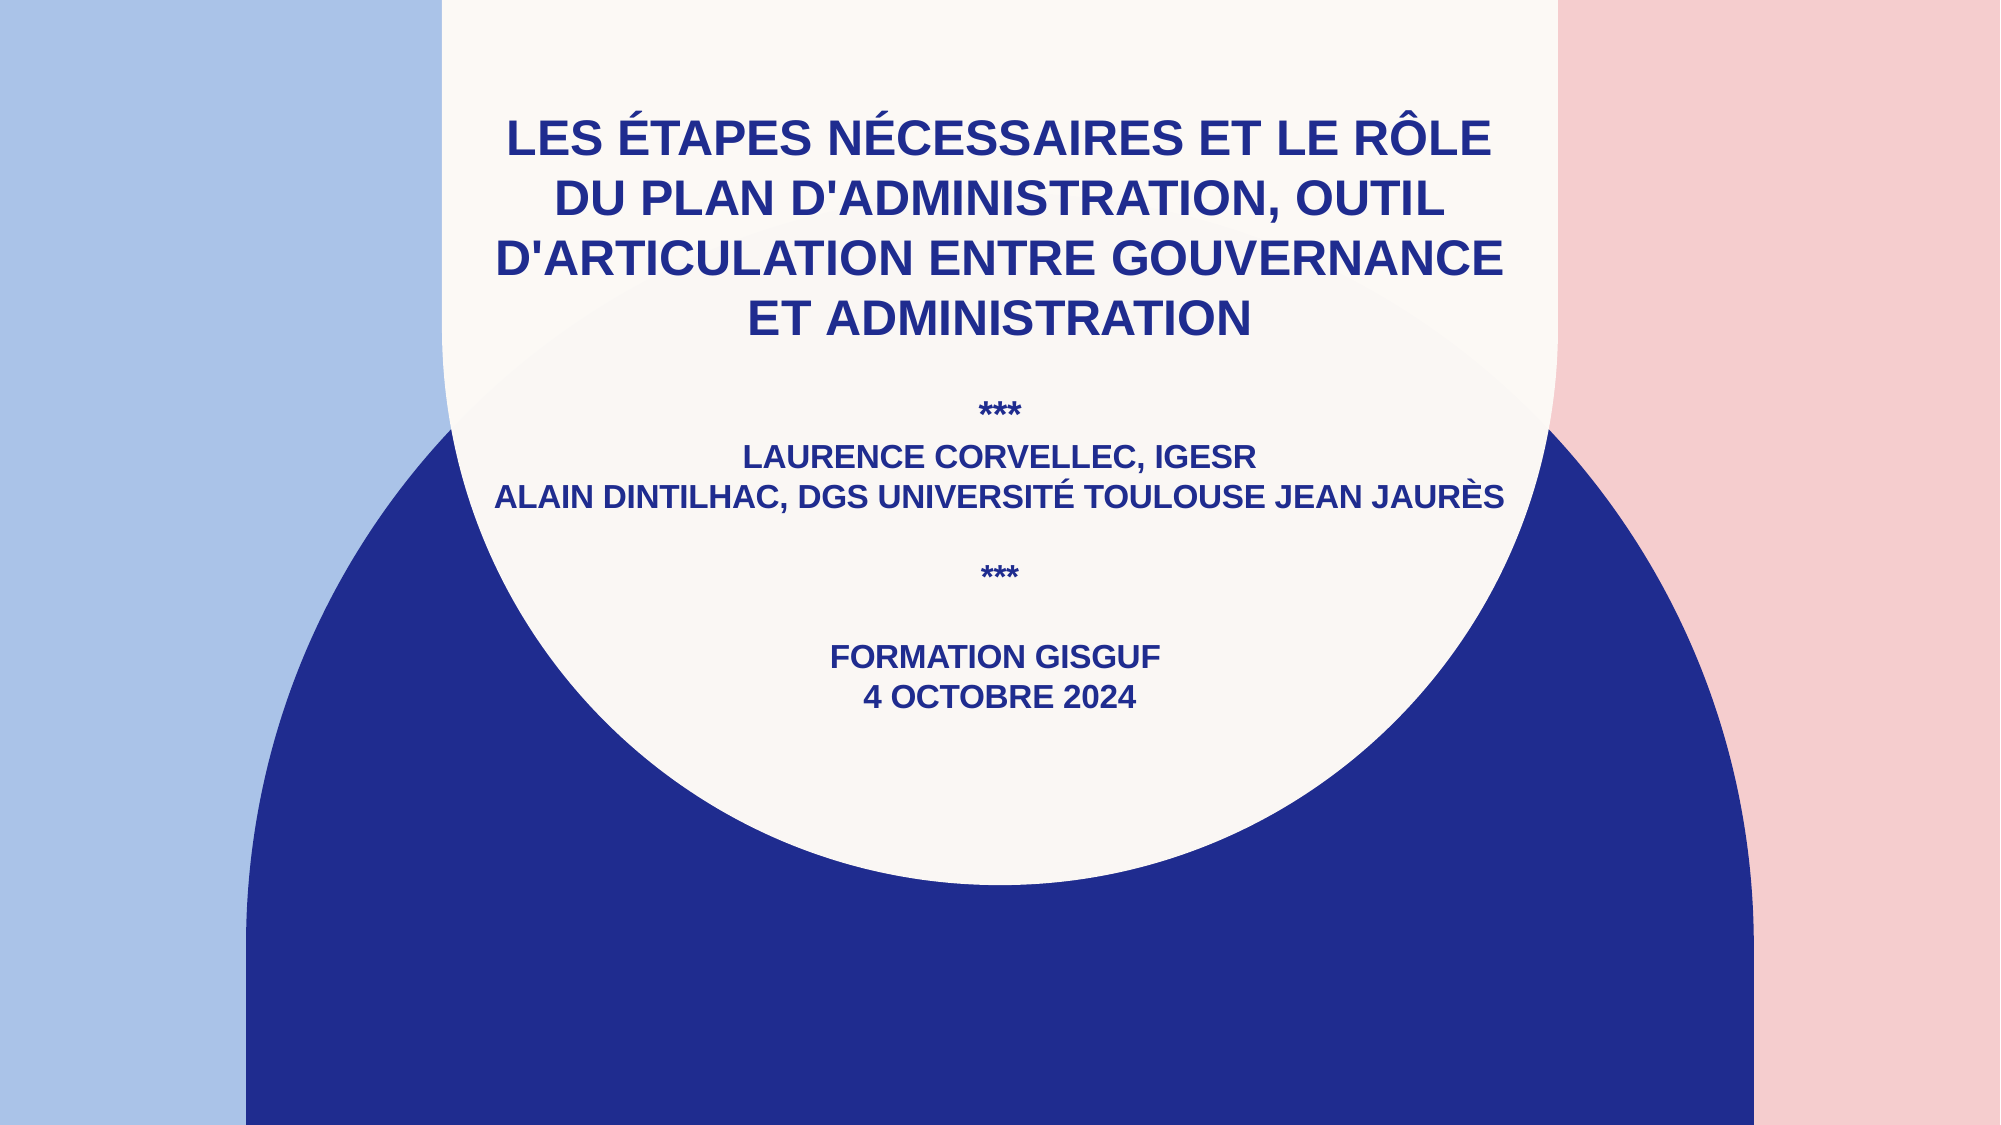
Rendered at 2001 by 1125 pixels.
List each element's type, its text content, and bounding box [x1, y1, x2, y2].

title Les étapes nécessaires et le rôle du plan d'administration, outil d'articulation entre gouvernance et administration *** Laurence cORvellec, IGESR alain dintilhac, DGS Université TOULOUSE JEAN Jaurès *** Formation GISGUF 4 octobre 2024 [468, 0, 1532, 703]
